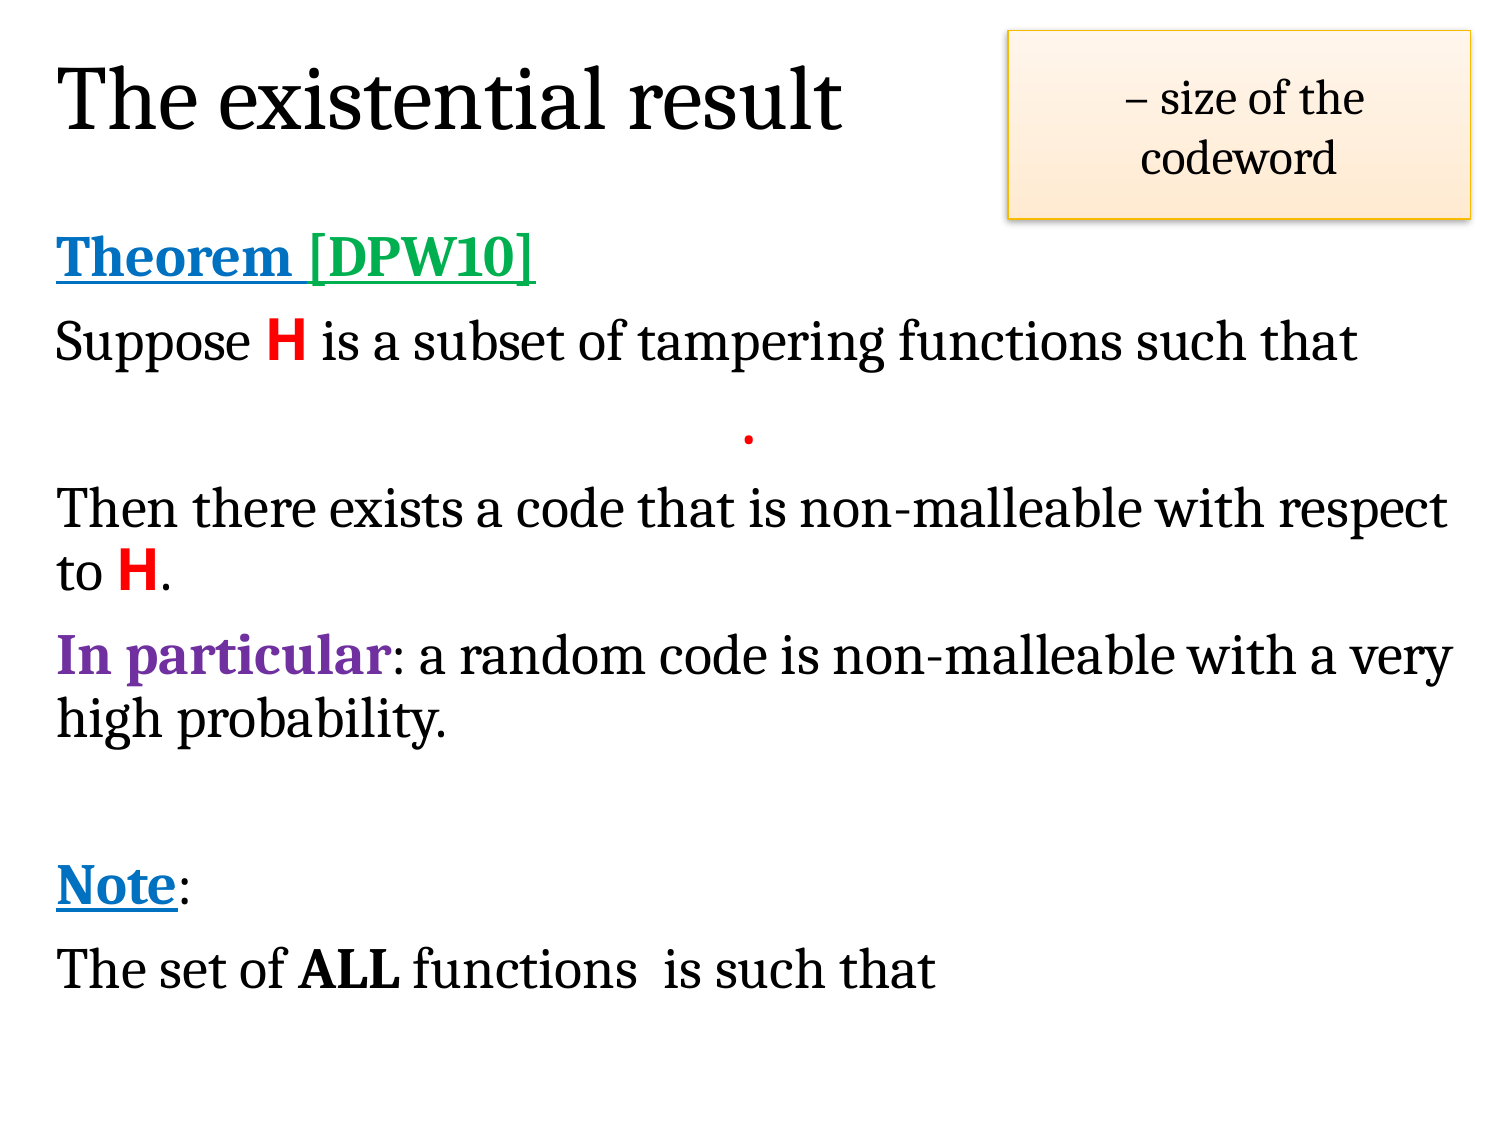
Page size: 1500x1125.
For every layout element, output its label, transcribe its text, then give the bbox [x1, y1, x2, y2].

title The existential result [41, 42, 1002, 172]
